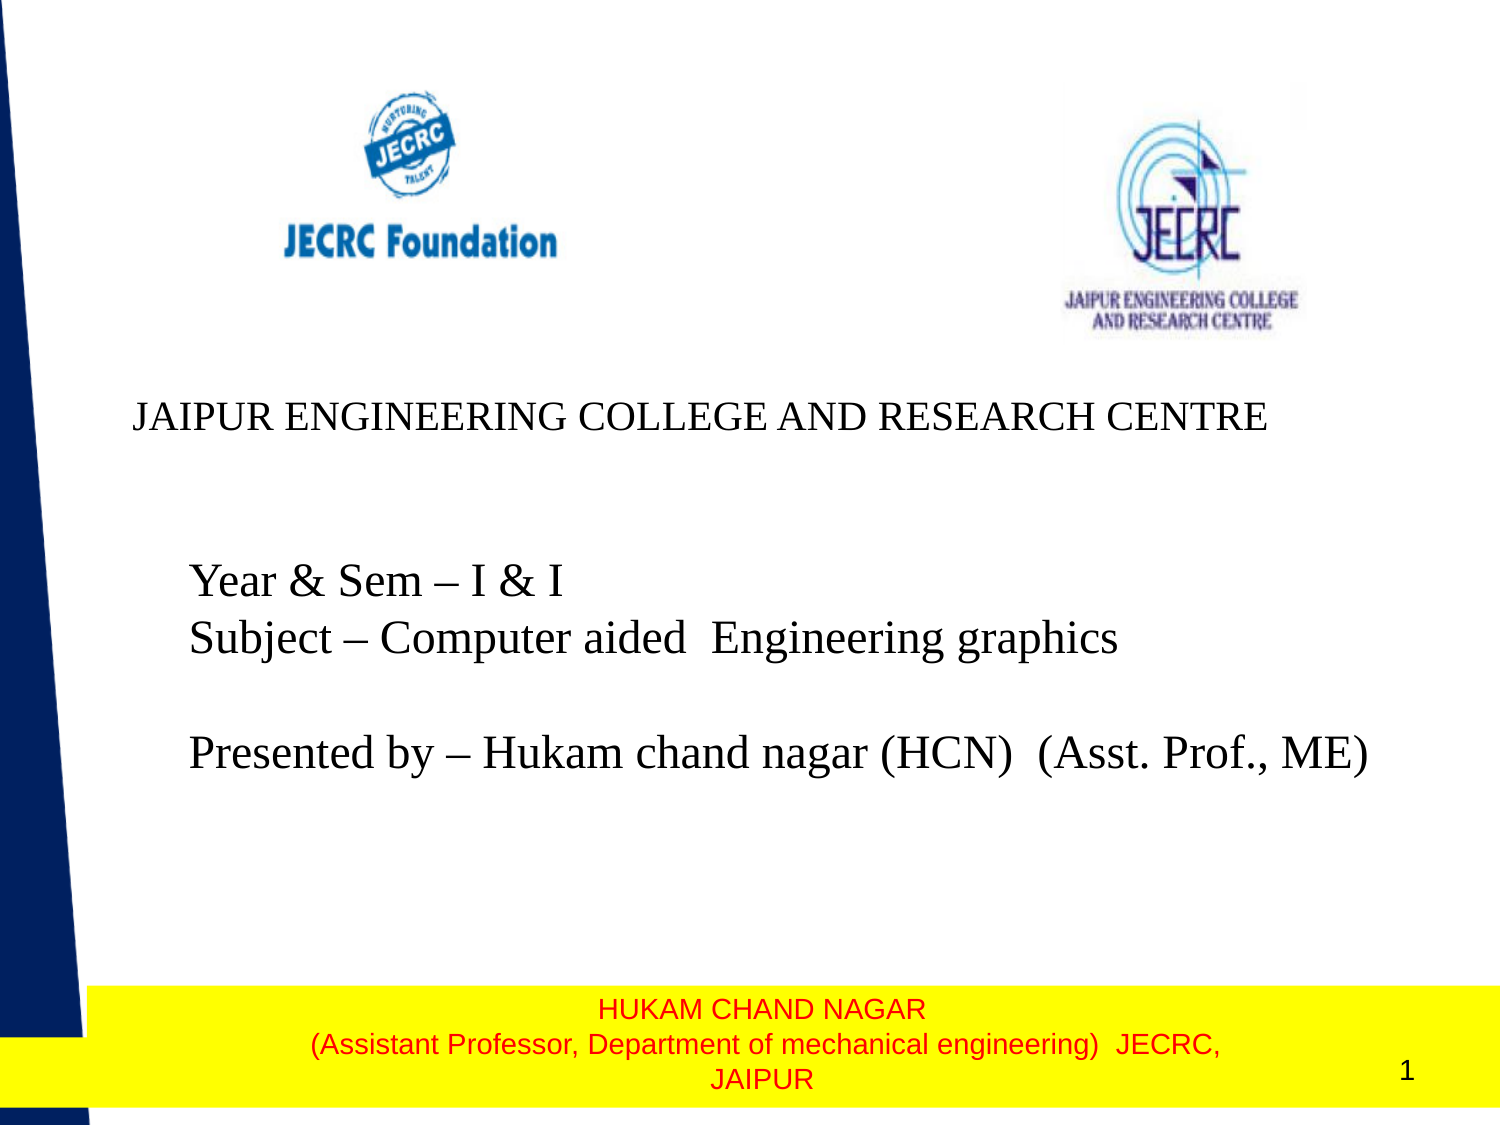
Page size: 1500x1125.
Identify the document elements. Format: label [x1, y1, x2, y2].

picture [270, 63, 572, 272]
text_box [0, 0, 1500, 1125]
picture [1059, 82, 1307, 346]
